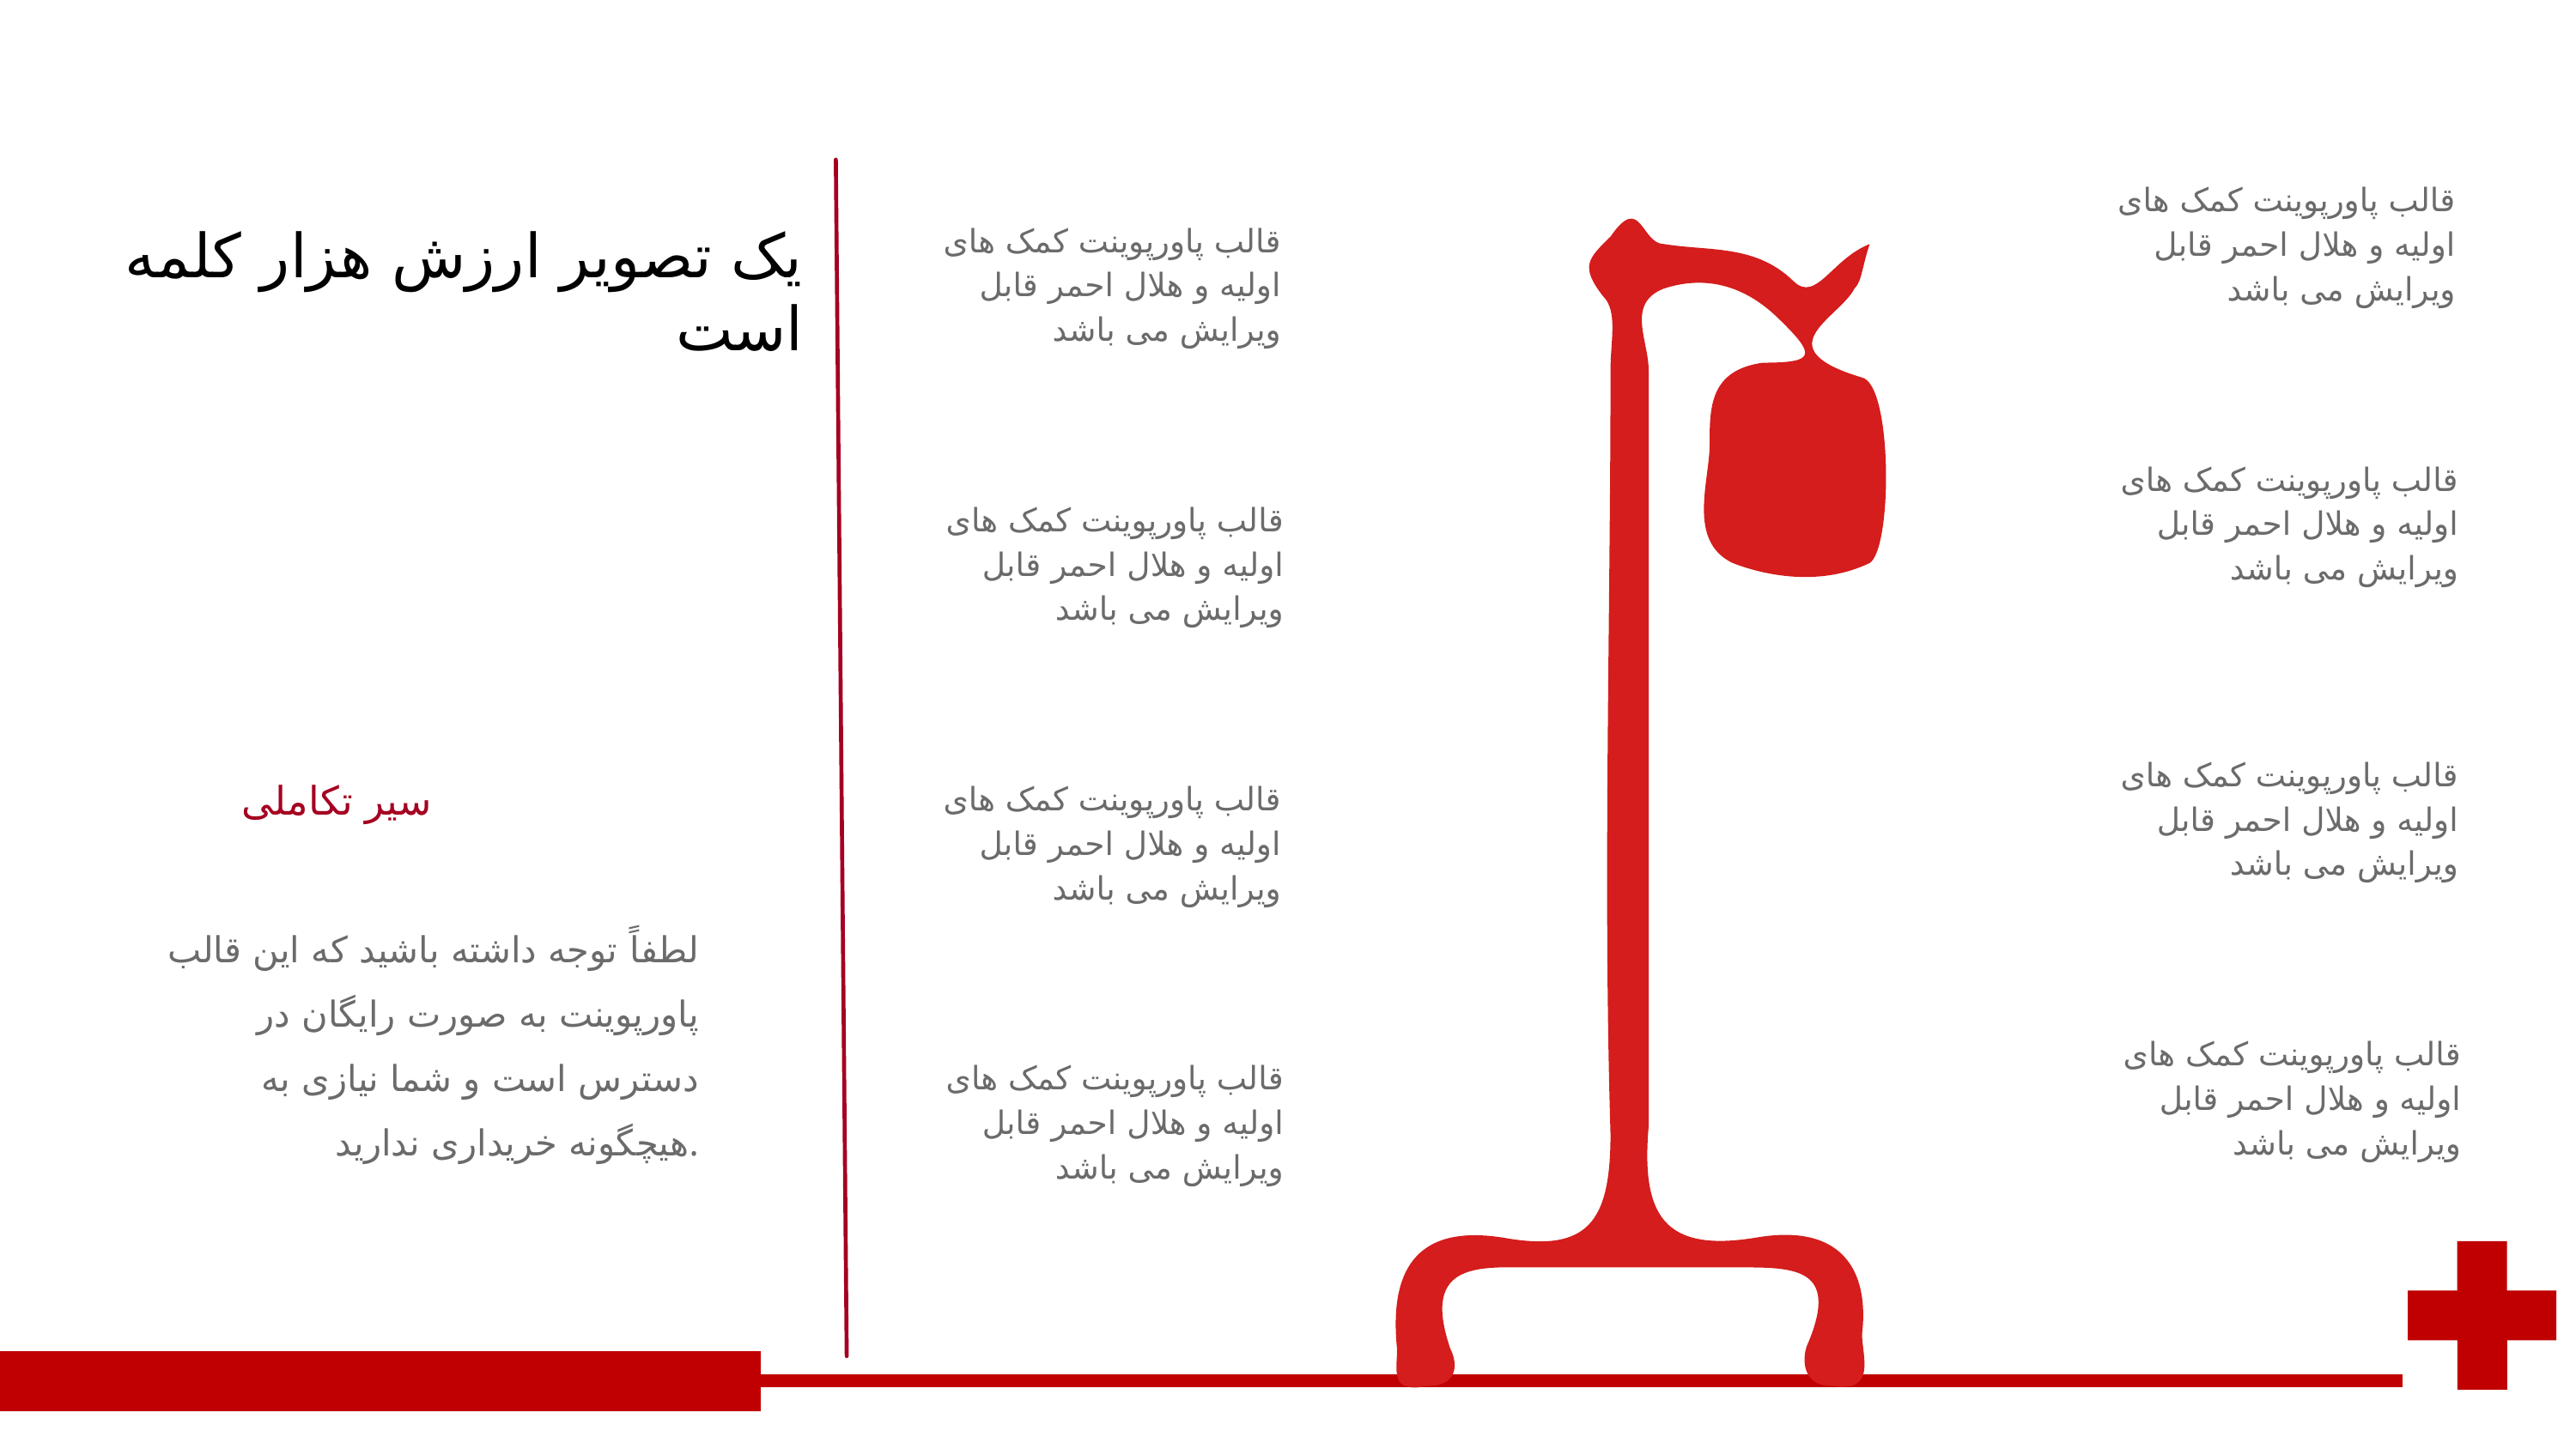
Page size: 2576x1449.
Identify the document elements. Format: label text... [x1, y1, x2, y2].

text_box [1898, 1373, 2403, 1387]
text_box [0, 1350, 761, 1412]
text_box لطفاً توجه داشته باشید که این قالب پاورپوینت به صورت رایگان در دسترس است و شما نیازی به هیچگونه خریداری ندارید. [151, 905, 699, 1163]
text_box یک تصویر ارزش هزار کلمه است [96, 216, 804, 363]
text_box قالب پاورپوینت کمک های اولیه و هلال احمر قابل ویرایش می باشد [2083, 749, 2458, 882]
text_box قالب پاورپوینت کمک های اولیه و هلال احمر قابل ویرایش می باشد [906, 773, 1281, 906]
text_box قالب پاورپوینت کمک های اولیه و هلال احمر قابل ویرایش می باشد [2086, 1028, 2462, 1161]
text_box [764, 1373, 1384, 1387]
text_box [1388, 191, 1893, 1394]
text_box قالب پاورپوینت کمک های اولیه و هلال احمر قابل ویرایش می باشد [906, 214, 1281, 349]
text_box سیر تکاملی [0, 775, 780, 823]
text_box قالب پاورپوینت کمک های اولیه و هلال احمر قابل ویرایش می باشد [2081, 173, 2456, 307]
text_box قالب پاورپوینت کمک های اولیه و هلال احمر قابل ویرایش می باشد [908, 1052, 1285, 1185]
text_box قالب پاورپوینت کمک های اولیه و هلال احمر قابل ویرایش می باشد [908, 494, 1285, 627]
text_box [2407, 1240, 2557, 1391]
text_box قالب پاورپوینت کمک های اولیه و هلال احمر قابل ویرایش می باشد [2083, 452, 2458, 586]
